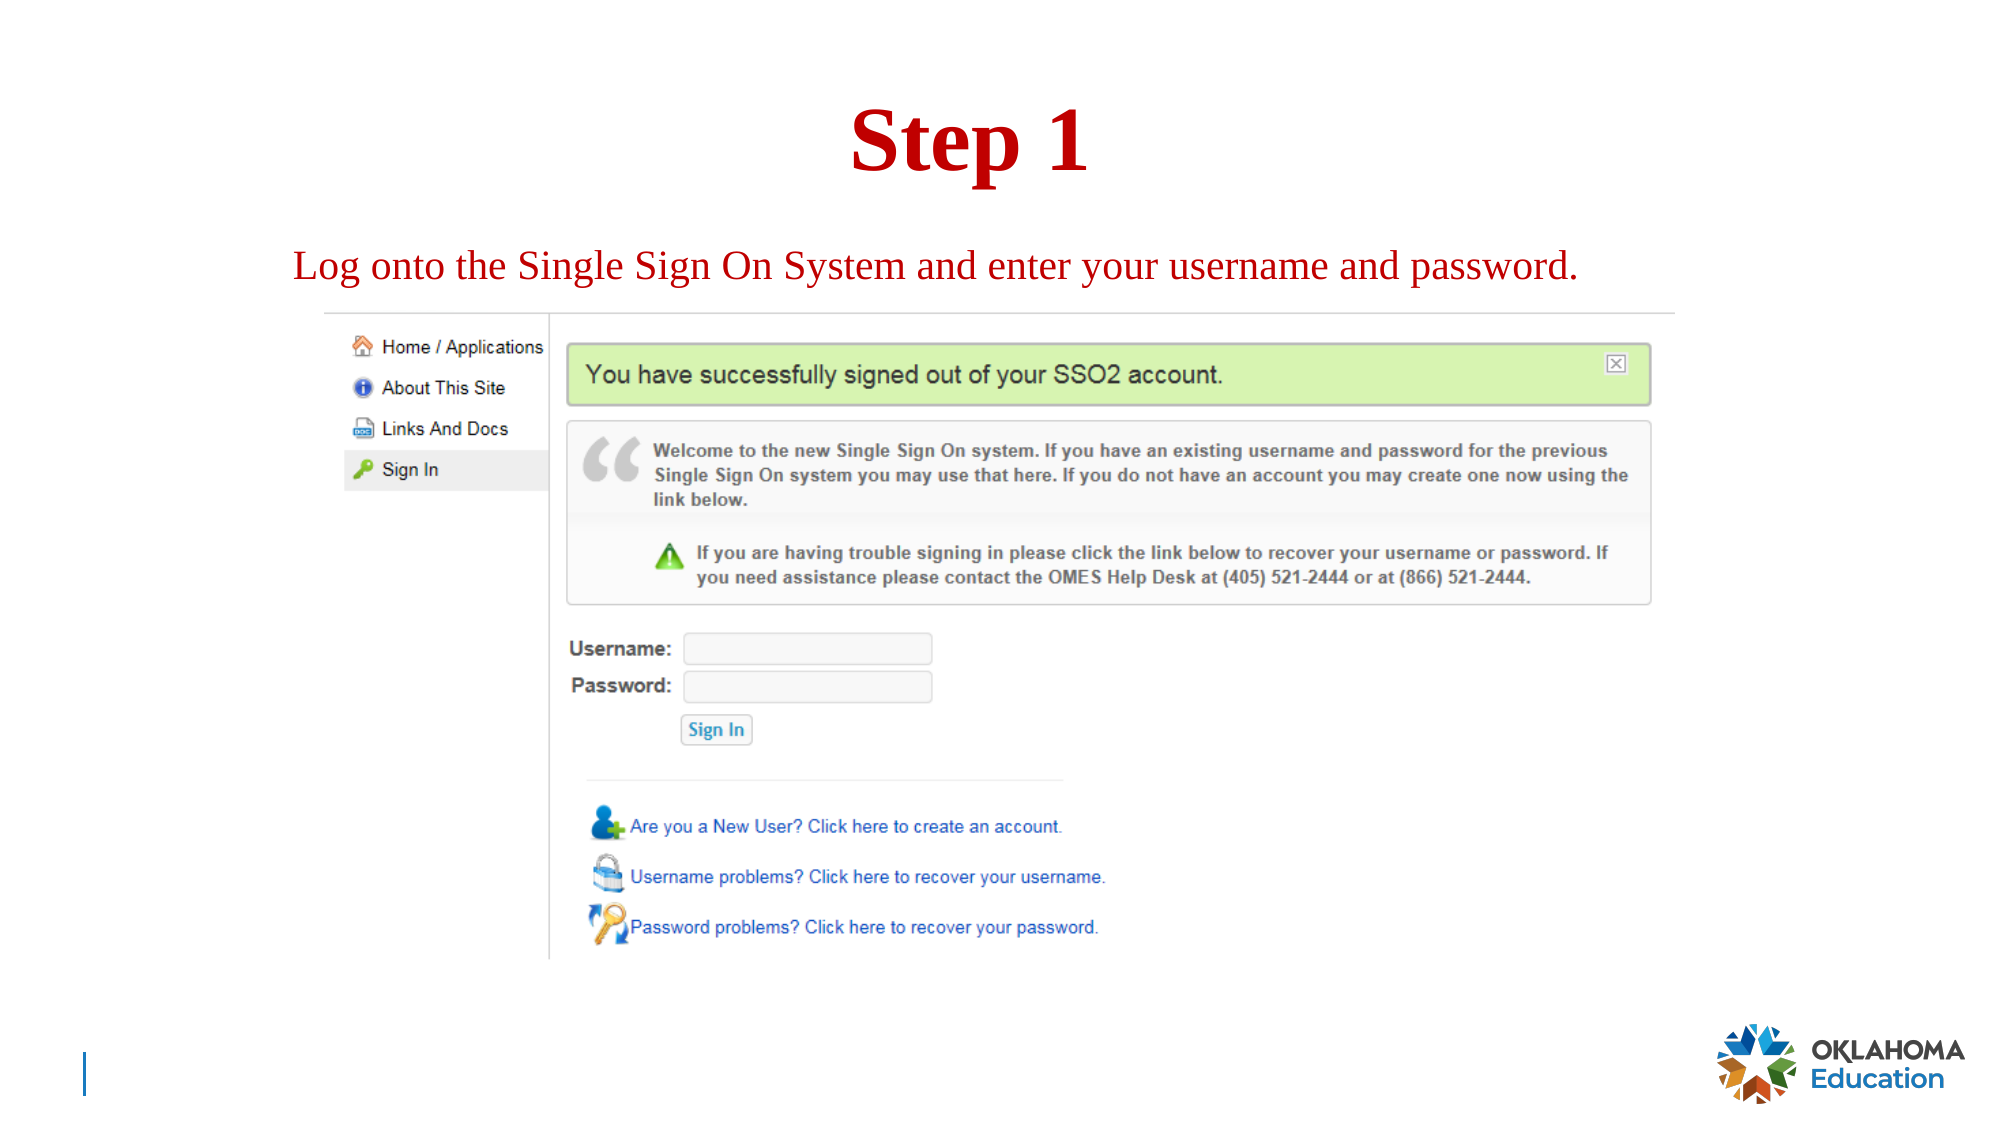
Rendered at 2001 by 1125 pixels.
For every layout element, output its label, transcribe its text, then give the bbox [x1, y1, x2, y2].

title Step 1 [265, 46, 1675, 235]
text_box Log onto the Single Sign On System and enter your username and password. [278, 230, 2000, 296]
picture [1717, 1024, 1965, 1104]
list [324, 310, 1675, 969]
